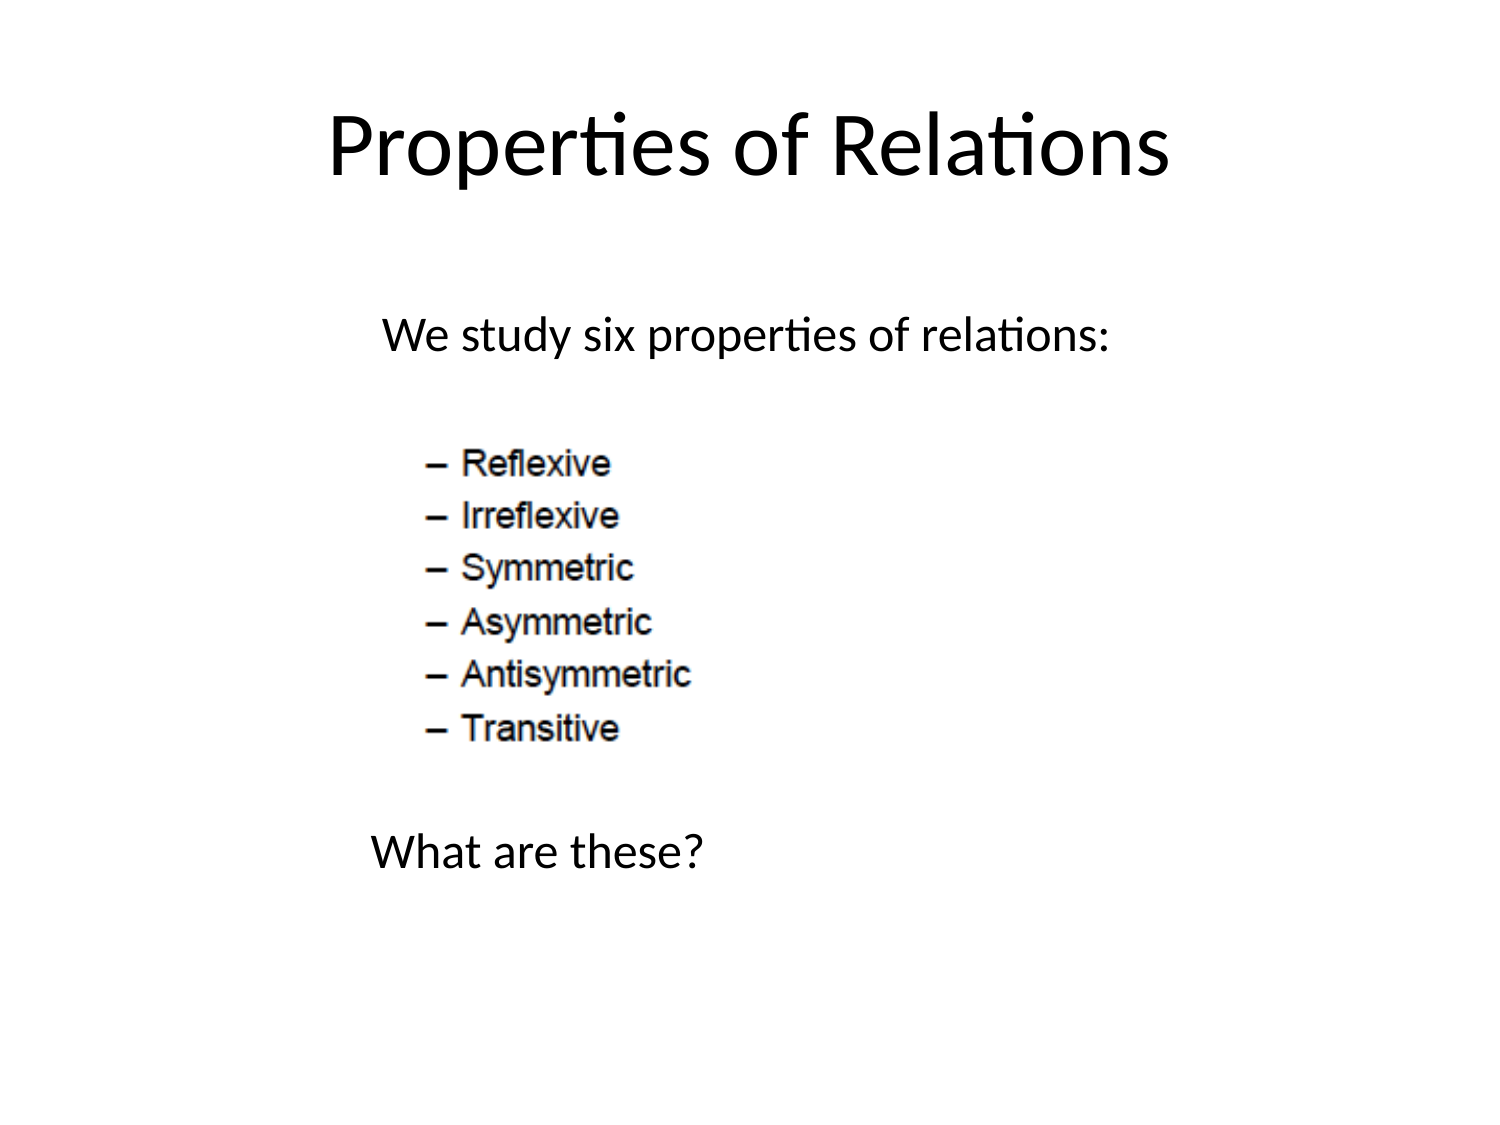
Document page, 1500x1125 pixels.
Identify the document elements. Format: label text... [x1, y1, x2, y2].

title Properties of Relations [75, 45, 1425, 233]
text_box What are these? [355, 811, 721, 886]
picture [382, 435, 723, 799]
text_box We study six properties of relations: [367, 294, 1127, 370]
